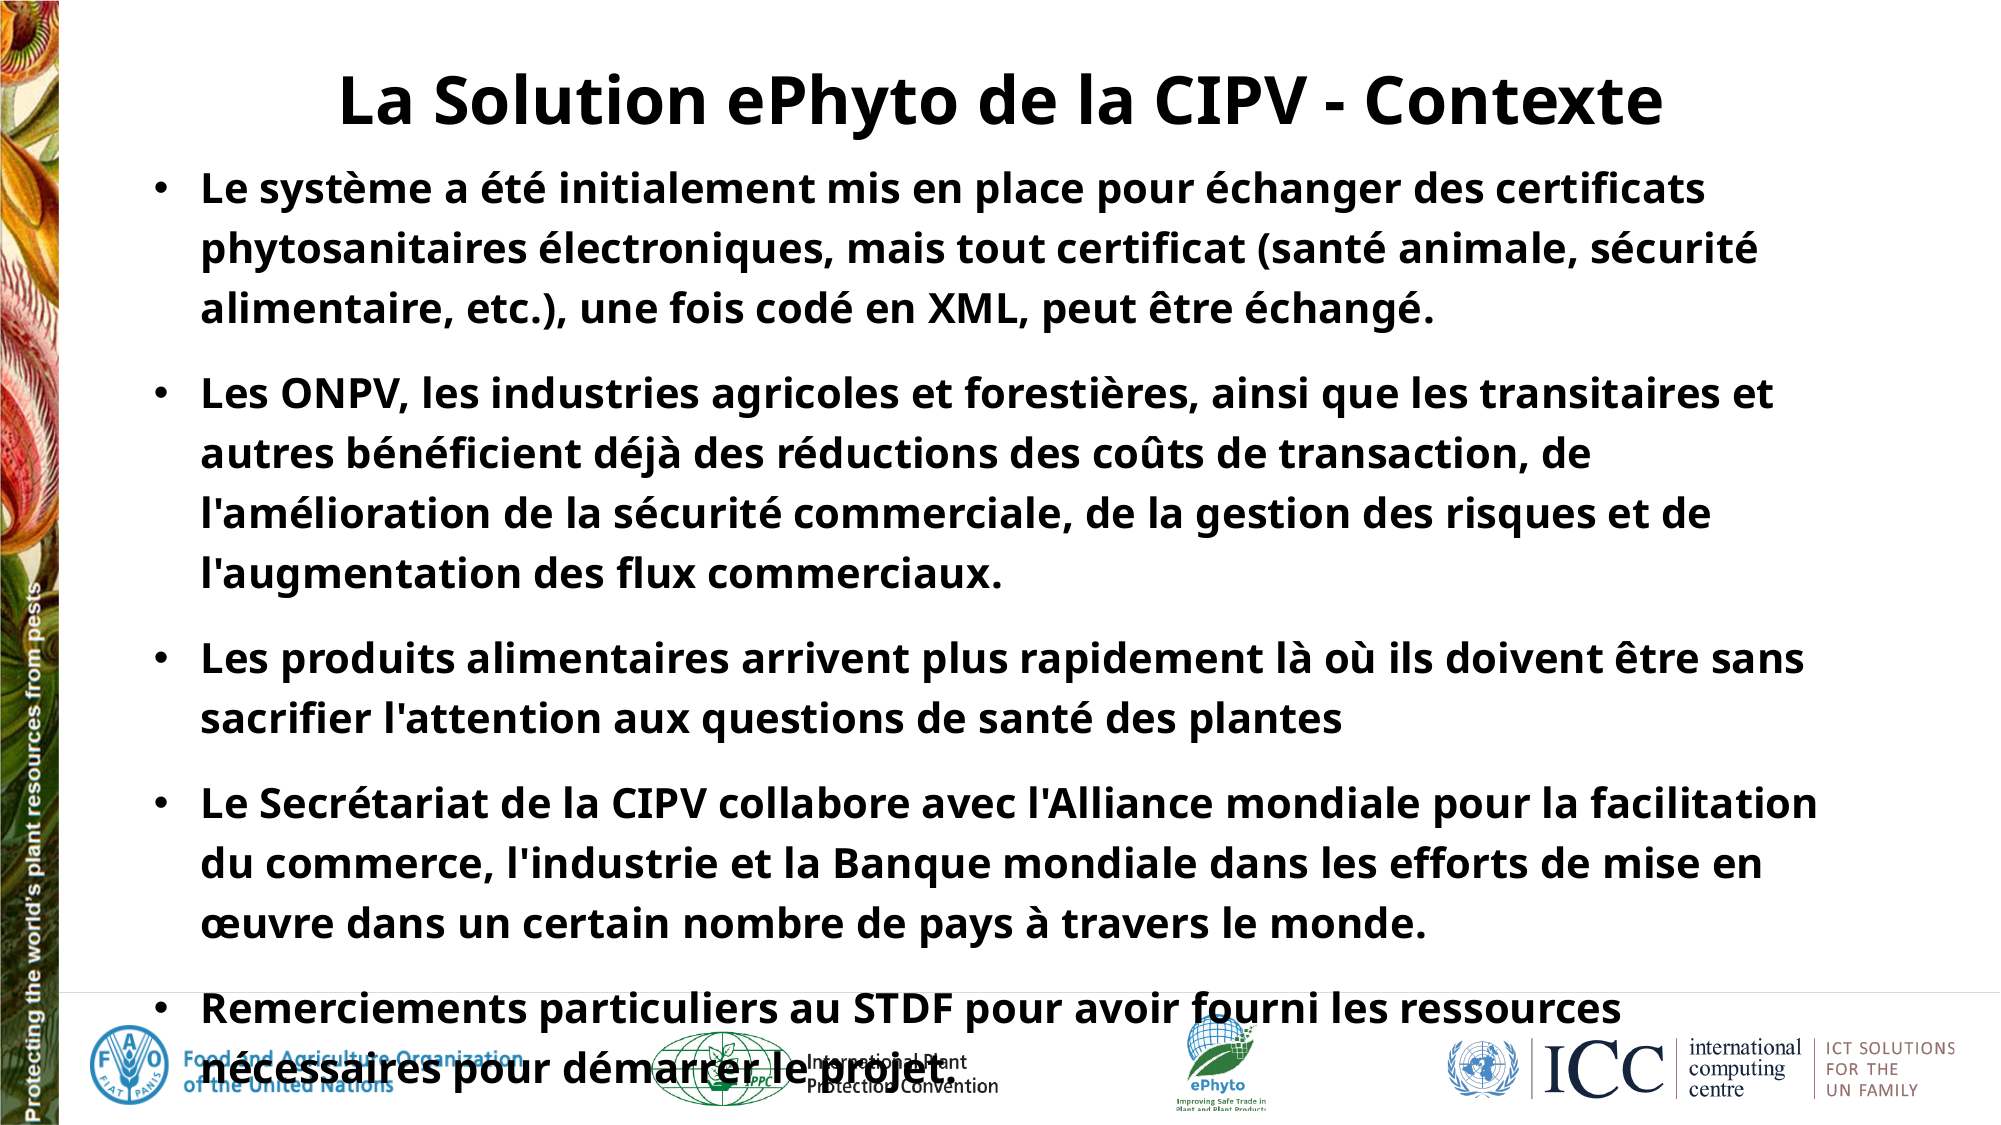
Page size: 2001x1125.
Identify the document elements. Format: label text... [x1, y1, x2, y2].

picture [651, 1031, 1084, 1106]
title La Solution ePhyto de la CIPV - Contexte [139, 59, 1865, 145]
list Le système a été initialement mis en place pour échanger des certificats phytosanitaires électroniques, mais tout certificat (santé animale, sécurité alimentaire, etc.), une fois codé en XML, peut être échangé. Les ONPV, les industries agricoles et forestières, ainsi que les transitaires et autres bénéficient déjà des réductions des coûts de transaction, de l'amélioration de la sécurité commerciale, de la gestion des risques et de l'augmentation des flux commerciaux. Les produits alimentaires arrivent plus rapidement là où ils doivent être sans sacrifier l'attention aux questions de santé des plantes Le Secrétariat de la CIPV collabore avec l'Alliance mondiale pour la facilitation du commerce, l'industrie et la Banque mondiale dans les efforts de mise en œuvre dans un certain nombre de pays à travers le monde. Remerciements particuliers au STDF pour avoir fourni les ressources nécessaires pour démarrer le projet. [139, 145, 1865, 990]
picture [1, 2, 58, 1124]
picture [90, 1024, 523, 1106]
